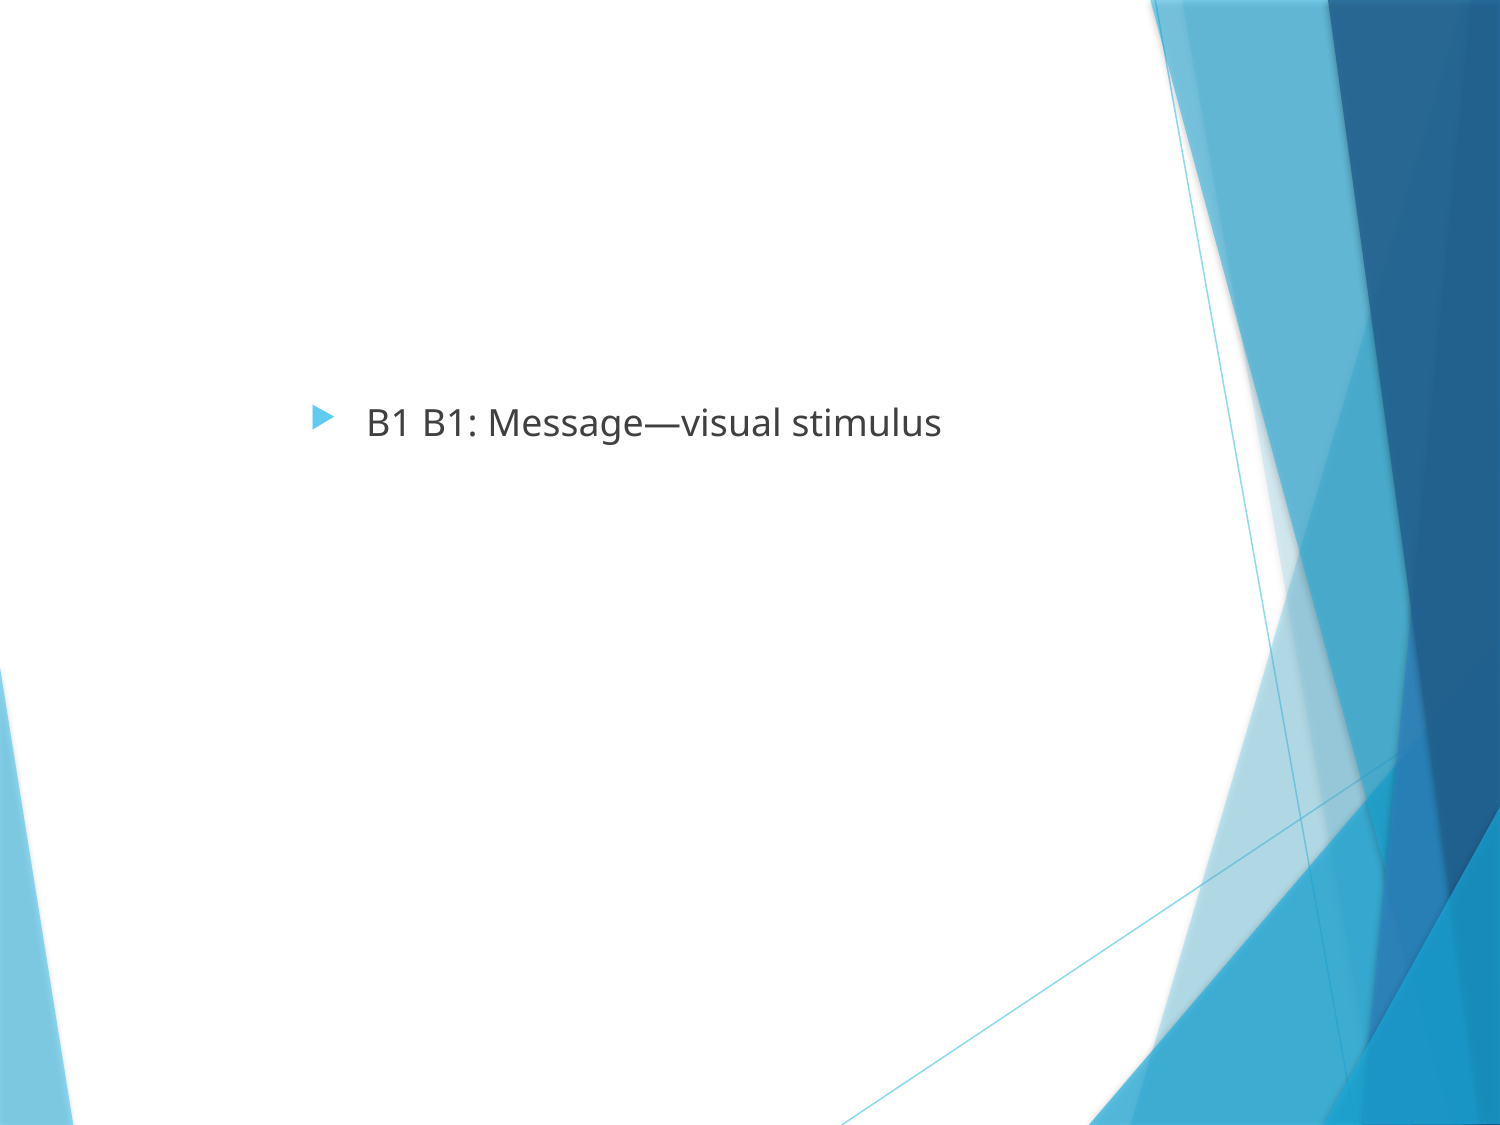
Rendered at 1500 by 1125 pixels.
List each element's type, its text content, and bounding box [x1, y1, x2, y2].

list B1 B1: Message—visual stimulus [294, 391, 1500, 623]
